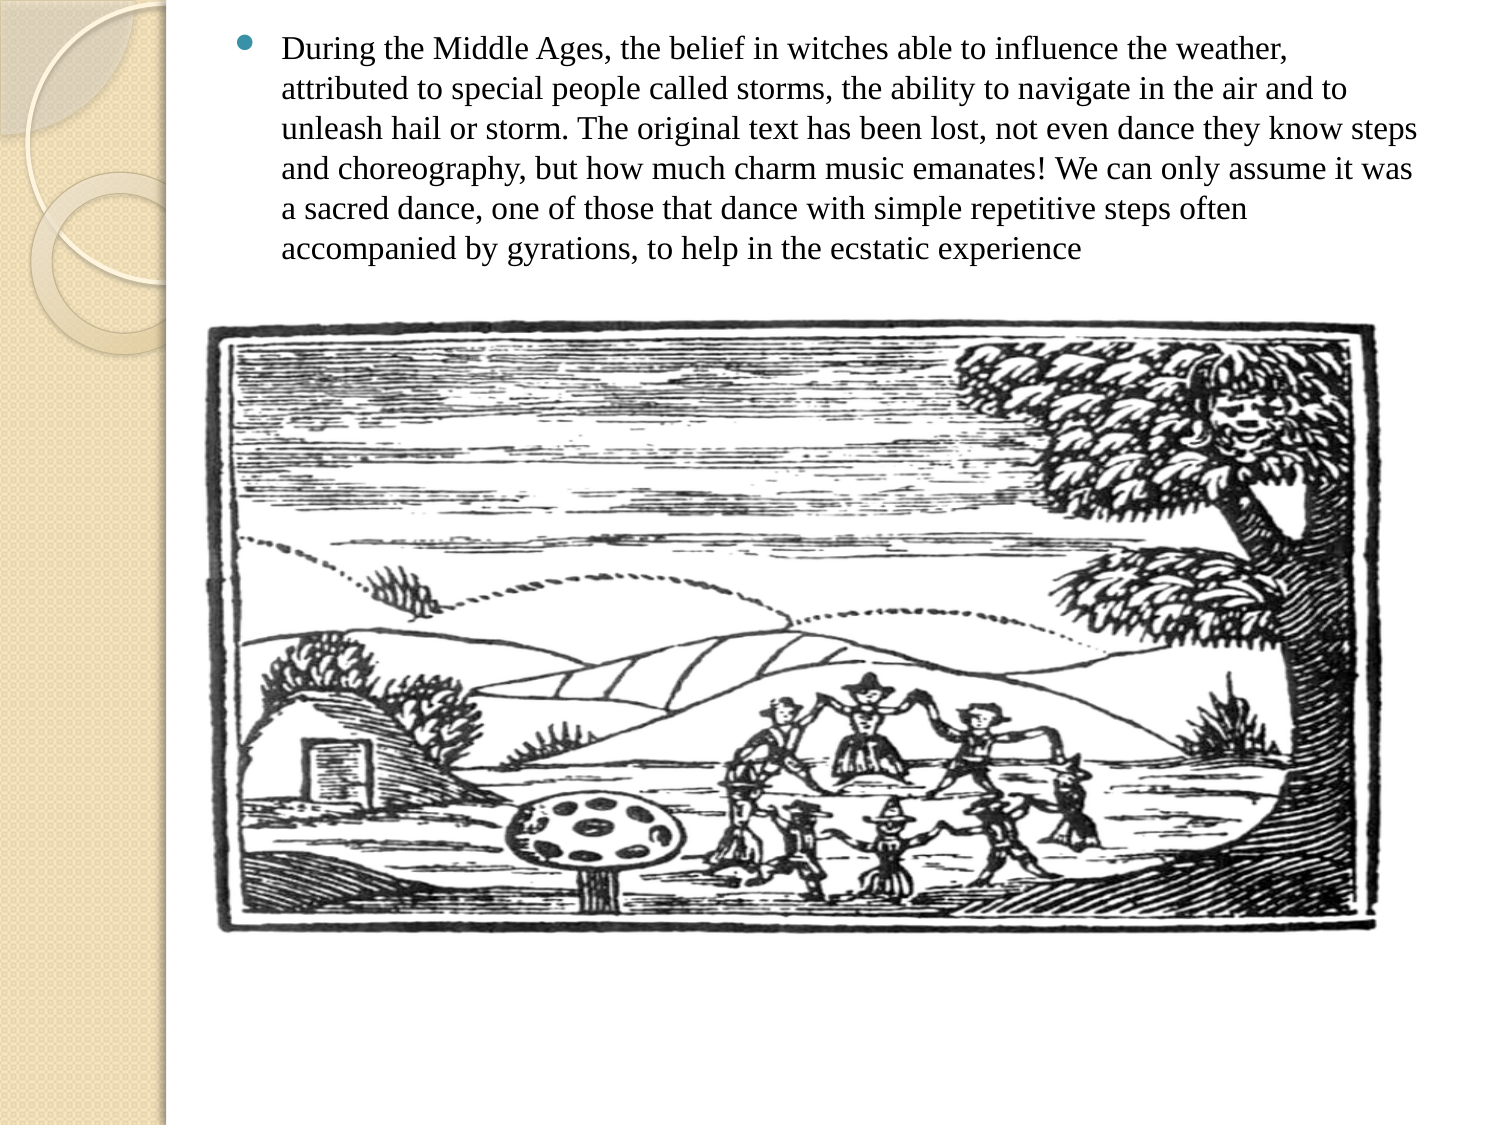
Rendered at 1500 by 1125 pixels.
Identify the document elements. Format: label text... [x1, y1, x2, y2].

list During the Middle Ages, the belief in witches able to influence the weather, attributed to special people called storms, the ability to navigate in the air and to unleash hail or storm. The original text has been lost, not even dance they know steps and choreography, but how much charm music emanates! We can only assume it was a sacred dance, one of those that dance with simple repetitive steps often accompanied by gyrations, to help in the ecstatic experience [206, 19, 1437, 504]
picture [194, 312, 1395, 941]
